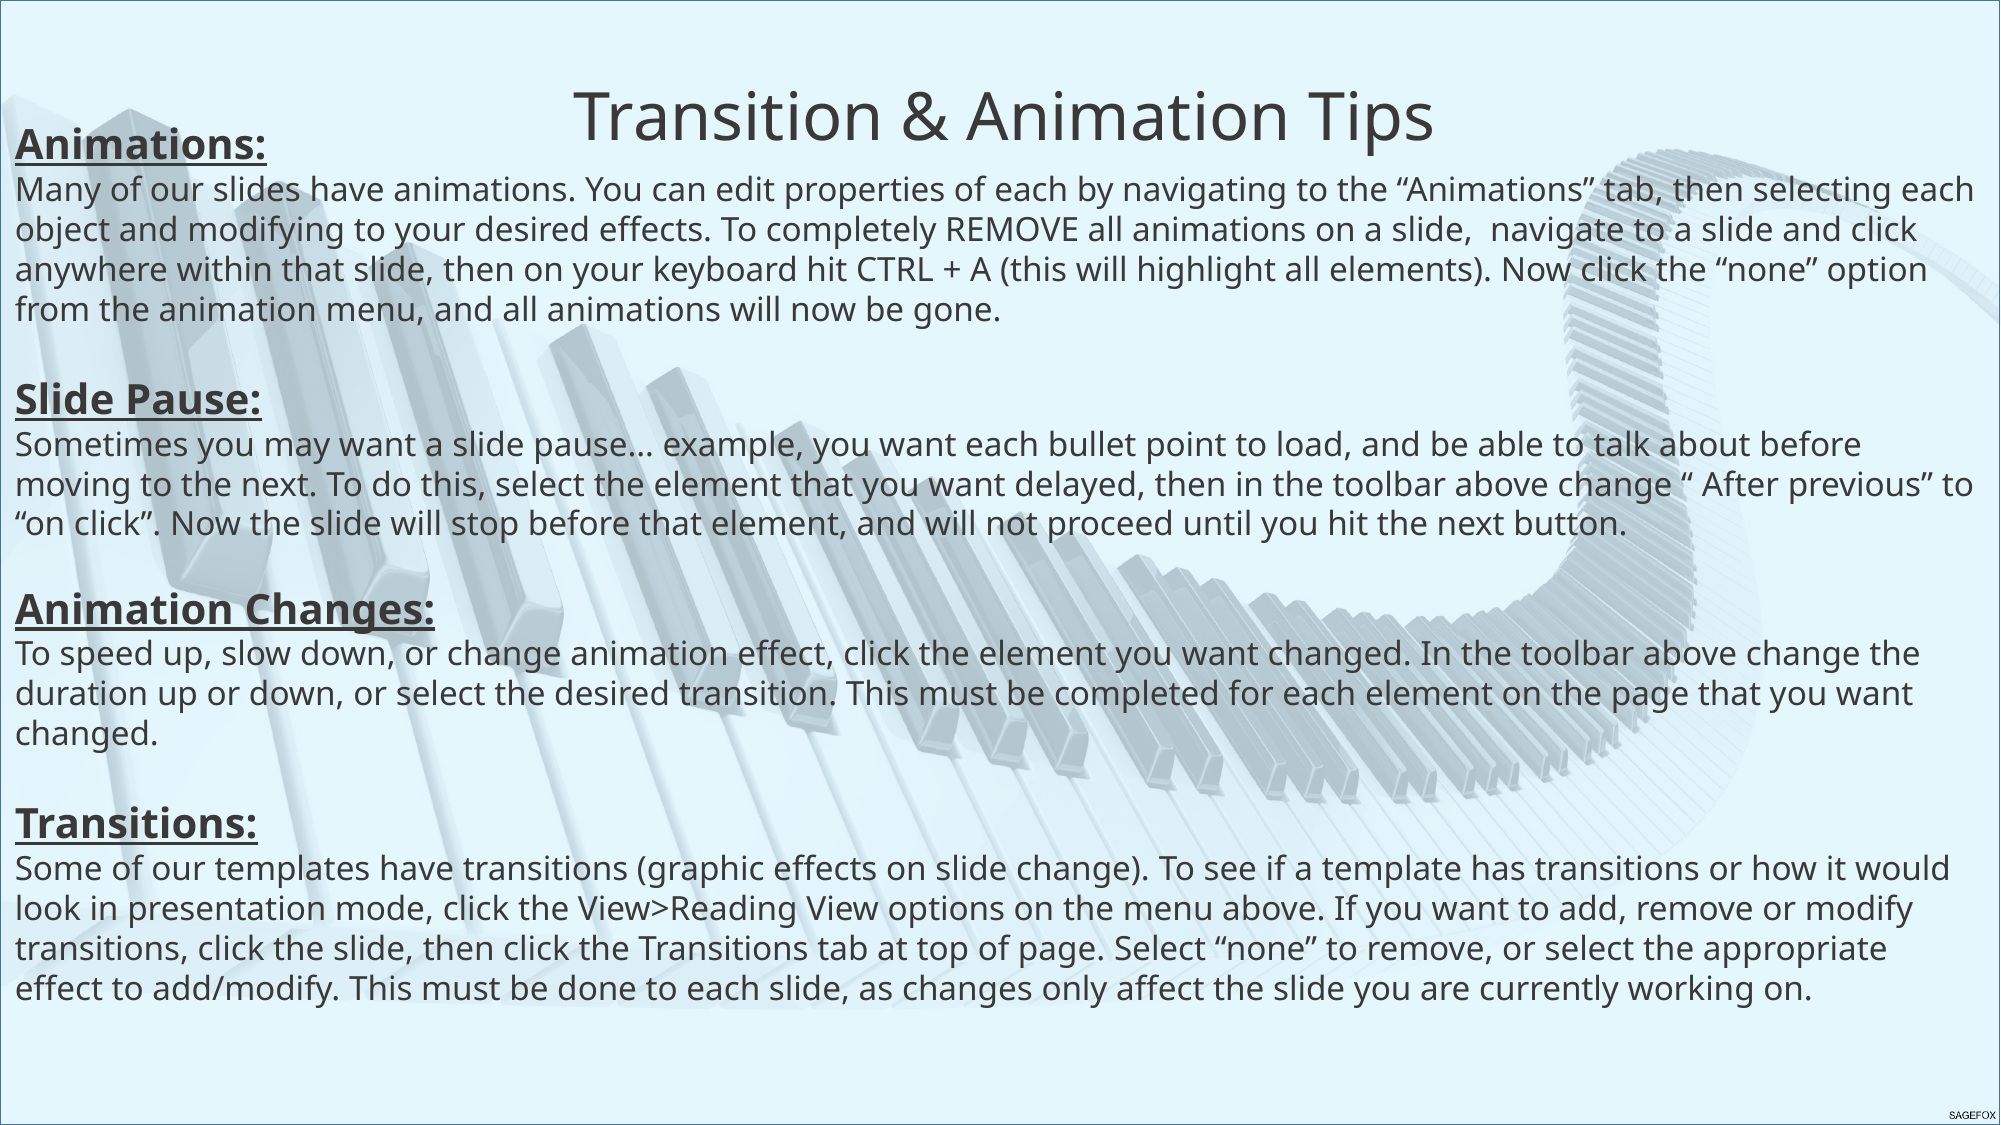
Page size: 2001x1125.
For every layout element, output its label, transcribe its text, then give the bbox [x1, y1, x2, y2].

title Transition & Animation Tips [477, 59, 1532, 177]
text_box Animations: Many of our slides have animations. You can edit properties of each by navigating to the “Animations” tab, then selecting each object and modifying to your desired effects. To completely REMOVE all animations on a slide, navigate to a slide and click anywhere within that slide, then on your keyboard hit CTRL + A (this will highlight all elements). Now click the “none” option from the animation menu, and all animations will now be gone. Slide Pause: Sometimes you may want a slide pause… example, you want each bullet point to load, and be able to talk about before moving to the next. To do this, select the element that you want delayed, then in the toolbar above change “ After previous” to “on click”. Now the slide will stop before that element, and will not proceed until you hit the next button. Animation Changes: To speed up, slow down, or change animation effect, click the element you want changed. In the toolbar above change the duration up or down, or select the desired transition. This must be completed for each element on the page that you want changed. Transitions: Some of our templates have transitions (graphic effects on slide change). To see if a template has transitions or how it would look in presentation mode, click the View>Reading View options on the menu above. If you want to add, remove or modify transitions, click the slide, then click the Transitions tab at top of page. Select “none” to remove, or select the appropriate effect to add/modify. This must be done to each slide, as changes only affect the slide you are currently working on. [0, 0, 2000, 1125]
